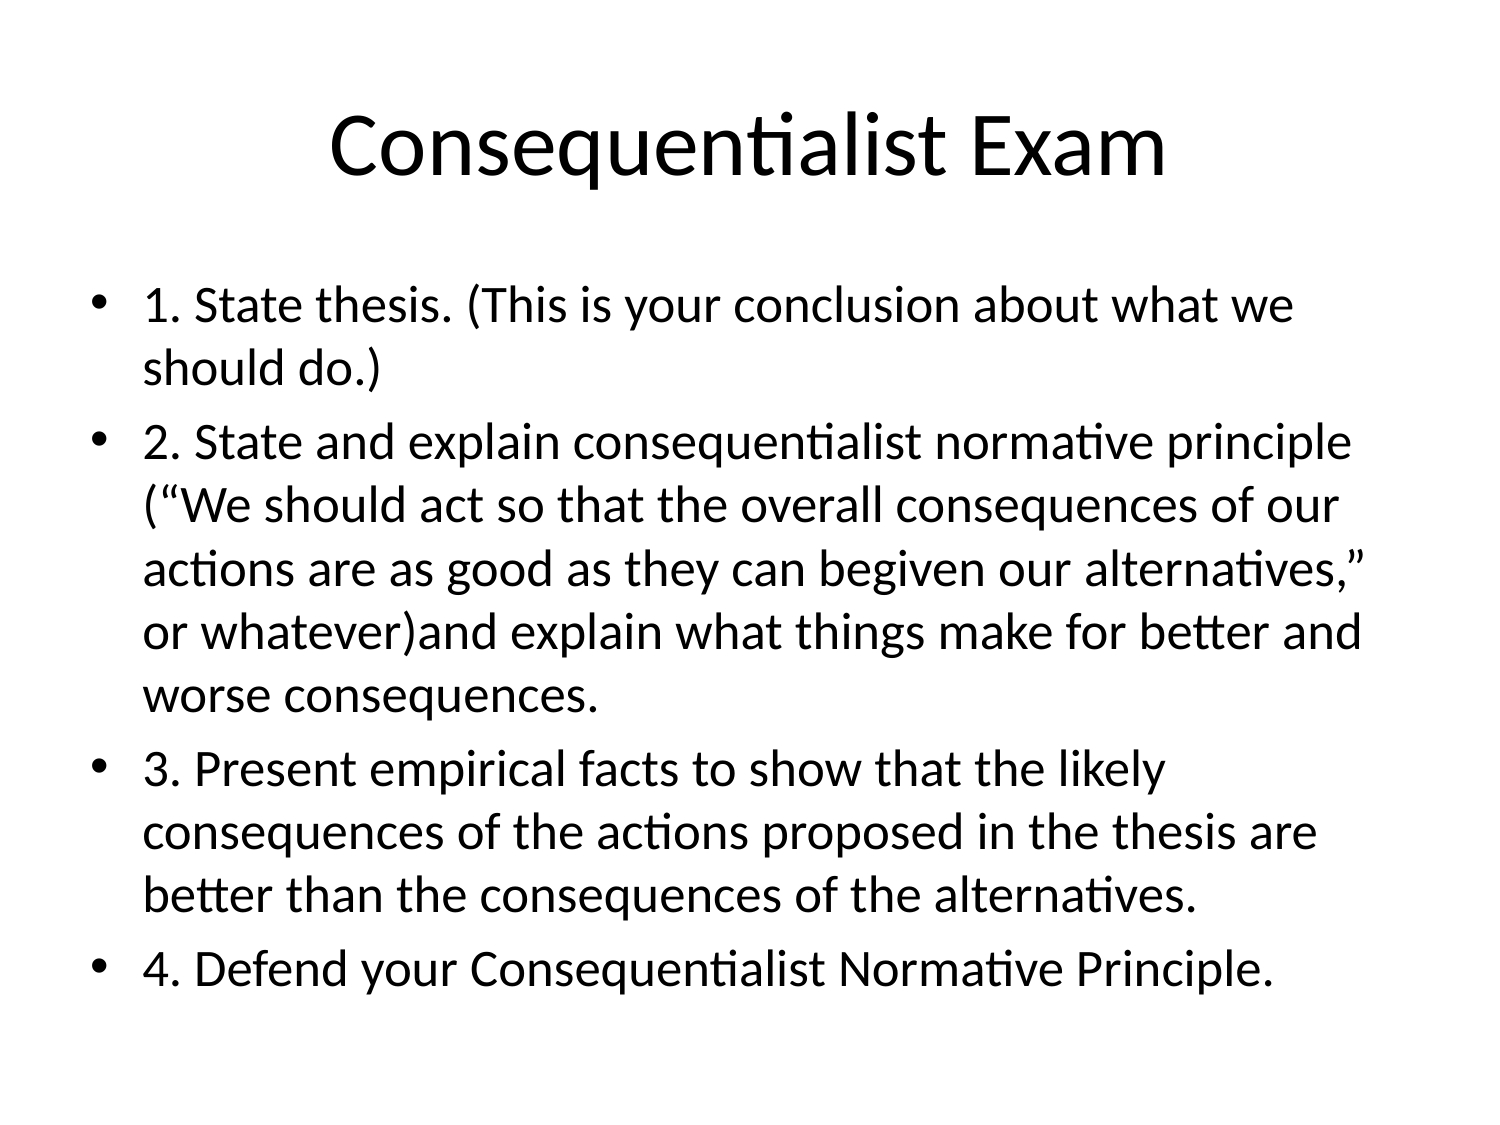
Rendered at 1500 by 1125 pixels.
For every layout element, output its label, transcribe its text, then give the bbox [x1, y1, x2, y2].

list 1. State thesis. (This is your conclusion about what we should do.) 2. State and explain consequentialist normative principle (“We should act so that the overall consequences of our actions are as good as they can begiven our alternatives,” or whatever)and explain what things make for better and worse consequences. 3. Present empirical facts to show that the likely consequences of the actions proposed in the thesis are better than the consequences of the alternatives. 4. Defend your Consequentialist Normative Principle. [75, 262, 1425, 1005]
title Consequentialist Exam [75, 45, 1425, 233]
